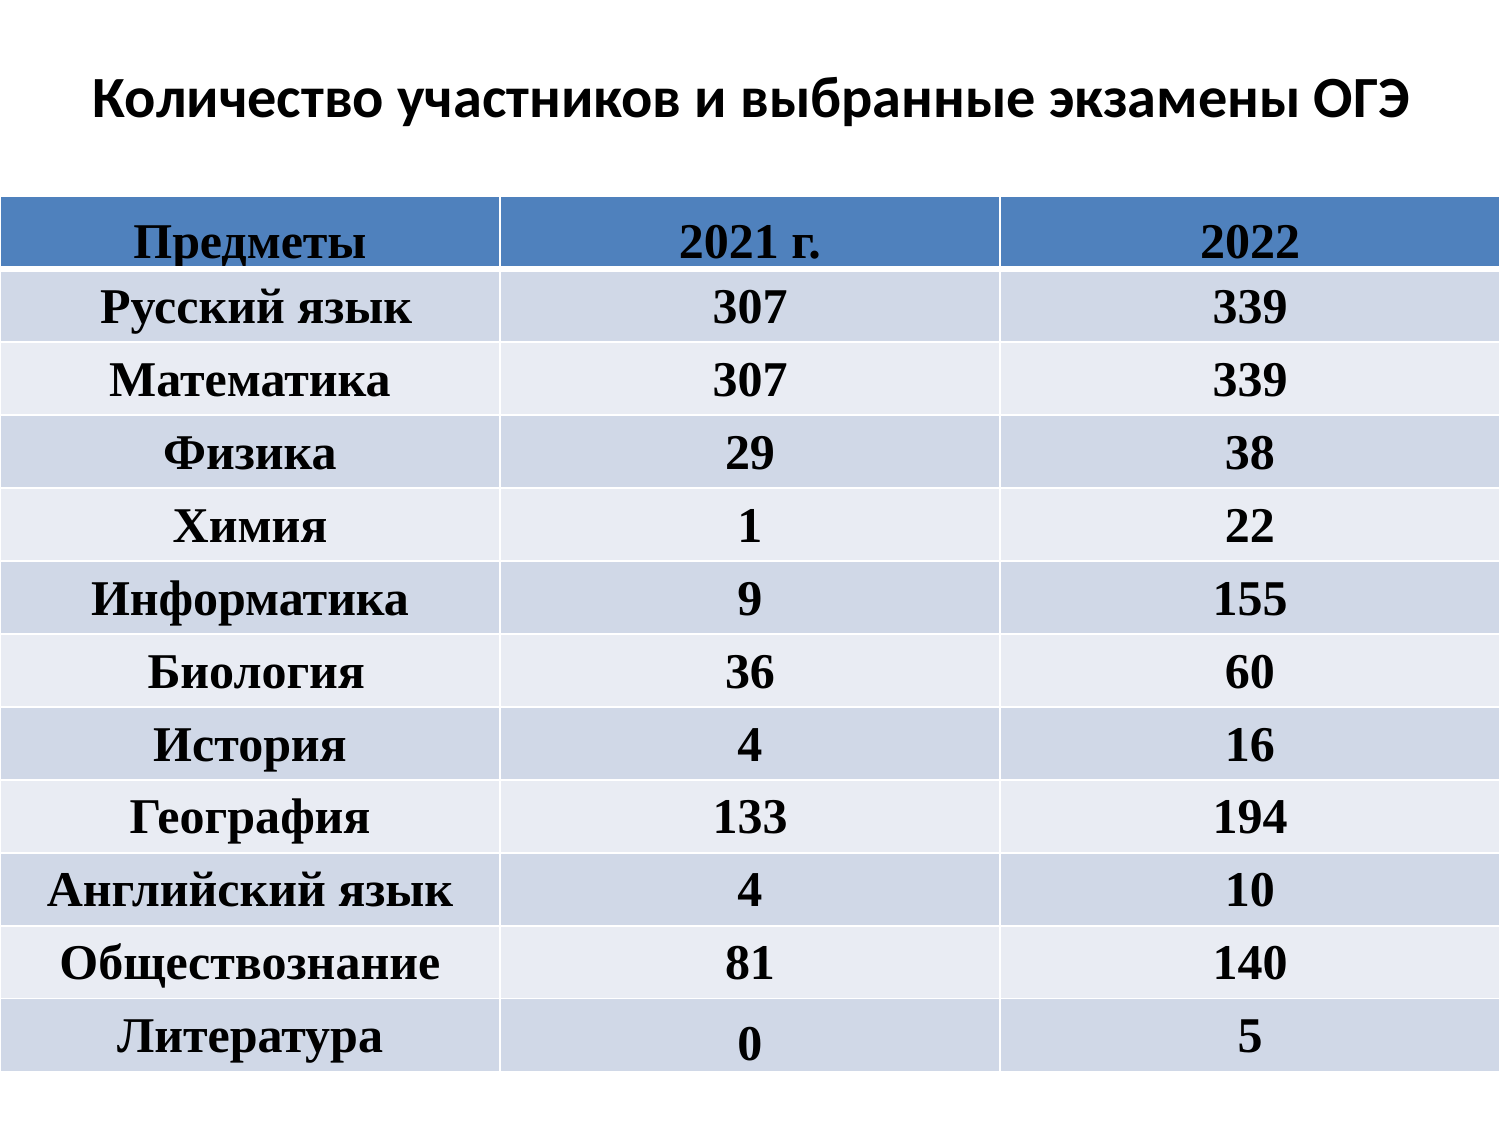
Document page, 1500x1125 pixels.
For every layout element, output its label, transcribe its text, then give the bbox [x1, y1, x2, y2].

table_cell 133 [501, 781, 999, 852]
table_cell 140 [1001, 927, 1499, 998]
table_cell 339 [1001, 272, 1499, 341]
table_header 2022 [1001, 197, 1499, 266]
table_cell 4 [501, 708, 999, 779]
table_header Предметы [1, 197, 499, 266]
table_cell 307 [501, 343, 999, 414]
table_cell Обществознание [1, 927, 499, 998]
table_cell История [1, 708, 499, 779]
table_cell Физика [1, 416, 499, 487]
title Количество участников и выбранные экзамены ОГЭ [76, 0, 1427, 188]
table_cell Литература [1, 999, 499, 1071]
table_header 2021 г. [501, 197, 999, 266]
table_cell 81 [501, 927, 999, 998]
table_cell 4 [501, 854, 999, 925]
table_cell 38 [1001, 416, 1499, 487]
table_cell 339 [1001, 343, 1499, 414]
table_cell 9 [501, 562, 999, 633]
table_cell 5 [1001, 999, 1499, 1071]
table_cell 155 [1001, 562, 1499, 633]
table_cell Биология [1, 635, 499, 706]
table_cell Русский язык [1, 272, 499, 341]
table_cell 22 [1001, 489, 1499, 560]
table_cell Химия [1, 489, 499, 560]
table_cell 29 [501, 416, 999, 487]
table_cell 194 [1001, 781, 1499, 852]
table_cell 307 [501, 272, 999, 341]
table_cell Информатика [1, 562, 499, 633]
table_cell 1 [501, 489, 999, 560]
table_cell 16 [1001, 708, 1499, 779]
table_cell 0 [501, 999, 999, 1071]
table_cell Английский язык [1, 854, 499, 925]
table_cell География [1, 781, 499, 852]
table_cell 60 [1001, 635, 1499, 706]
table_cell Математика [1, 343, 499, 414]
table_cell 10 [1001, 854, 1499, 925]
table_cell 36 [501, 635, 999, 706]
